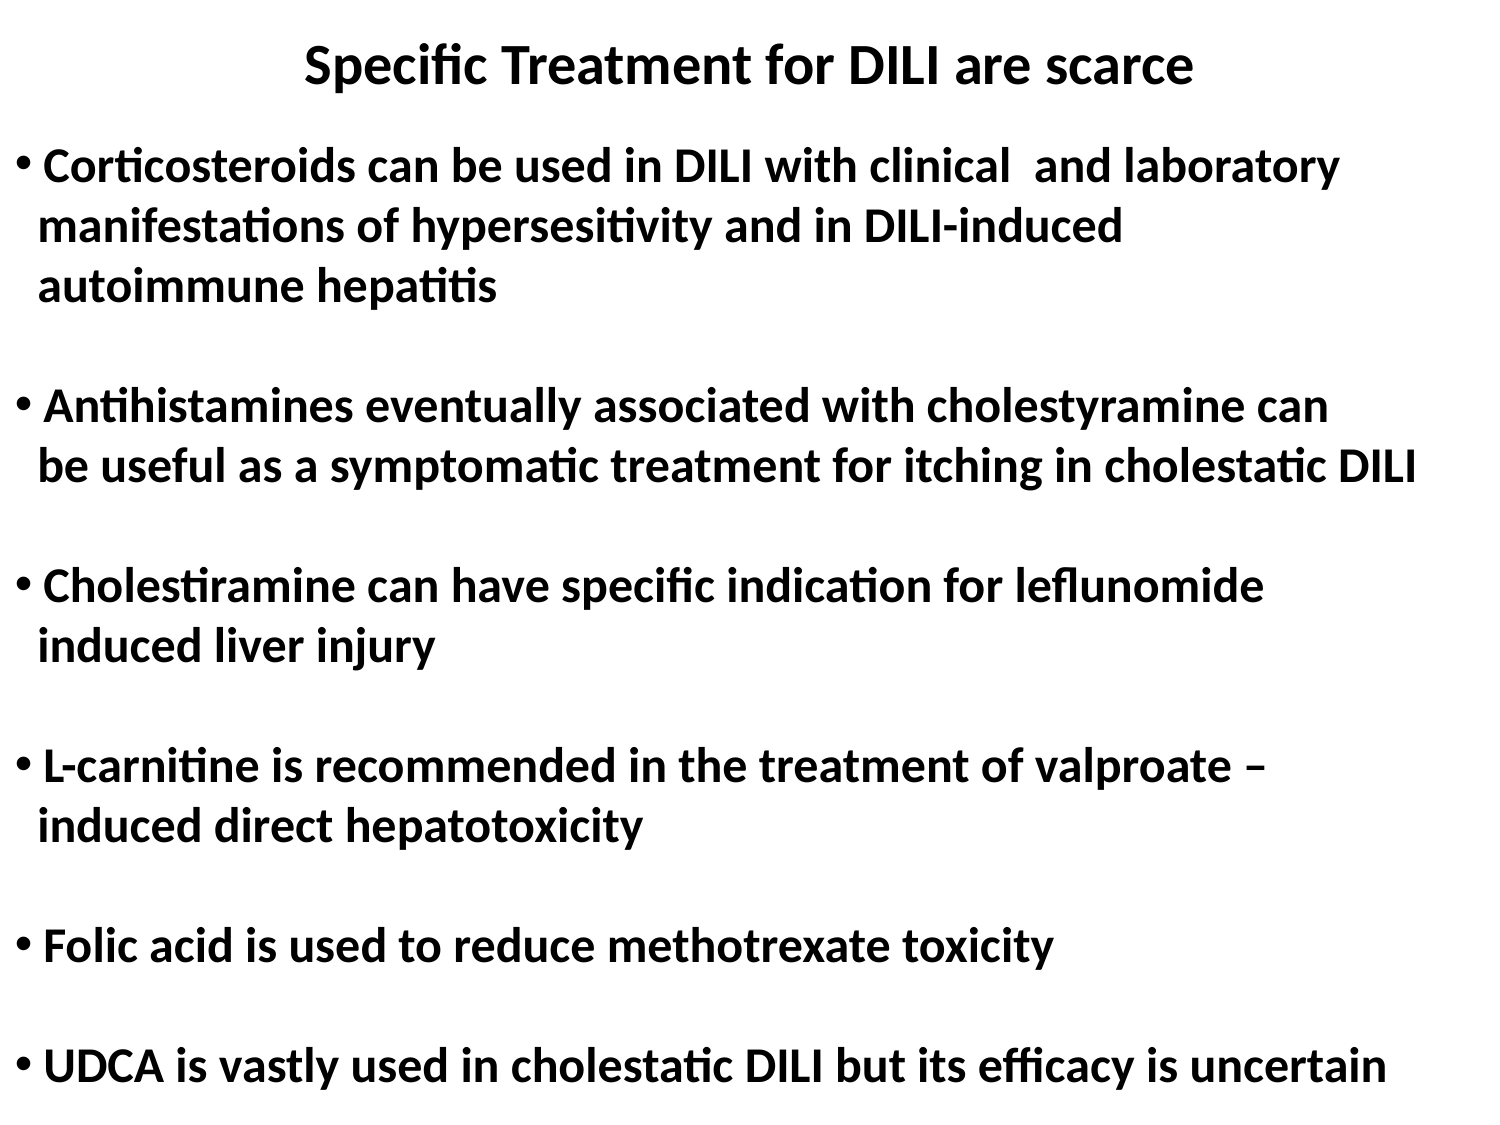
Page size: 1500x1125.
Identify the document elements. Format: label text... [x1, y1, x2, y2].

text_box Specific Treatment for DILI are scarce [64, 19, 1436, 104]
text_box Corticosteroids can be used in DILI with clinical and laboratory manifestations of hypersesitivity and in DILI-induced autoimmune hepatitis Antihistamines eventually associated with cholestyramine can be useful as a symptomatic treatment for itching in cholestatic DILI Cholestiramine can have specific indication for leflunomide induced liver injury L-carnitine is recommended in the treatment of valproate – induced direct hepatotoxicity Folic acid is used to reduce methotrexate toxicity UDCA is vastly used in cholestatic DILI but its efficacy is uncertain [0, 125, 1500, 1101]
